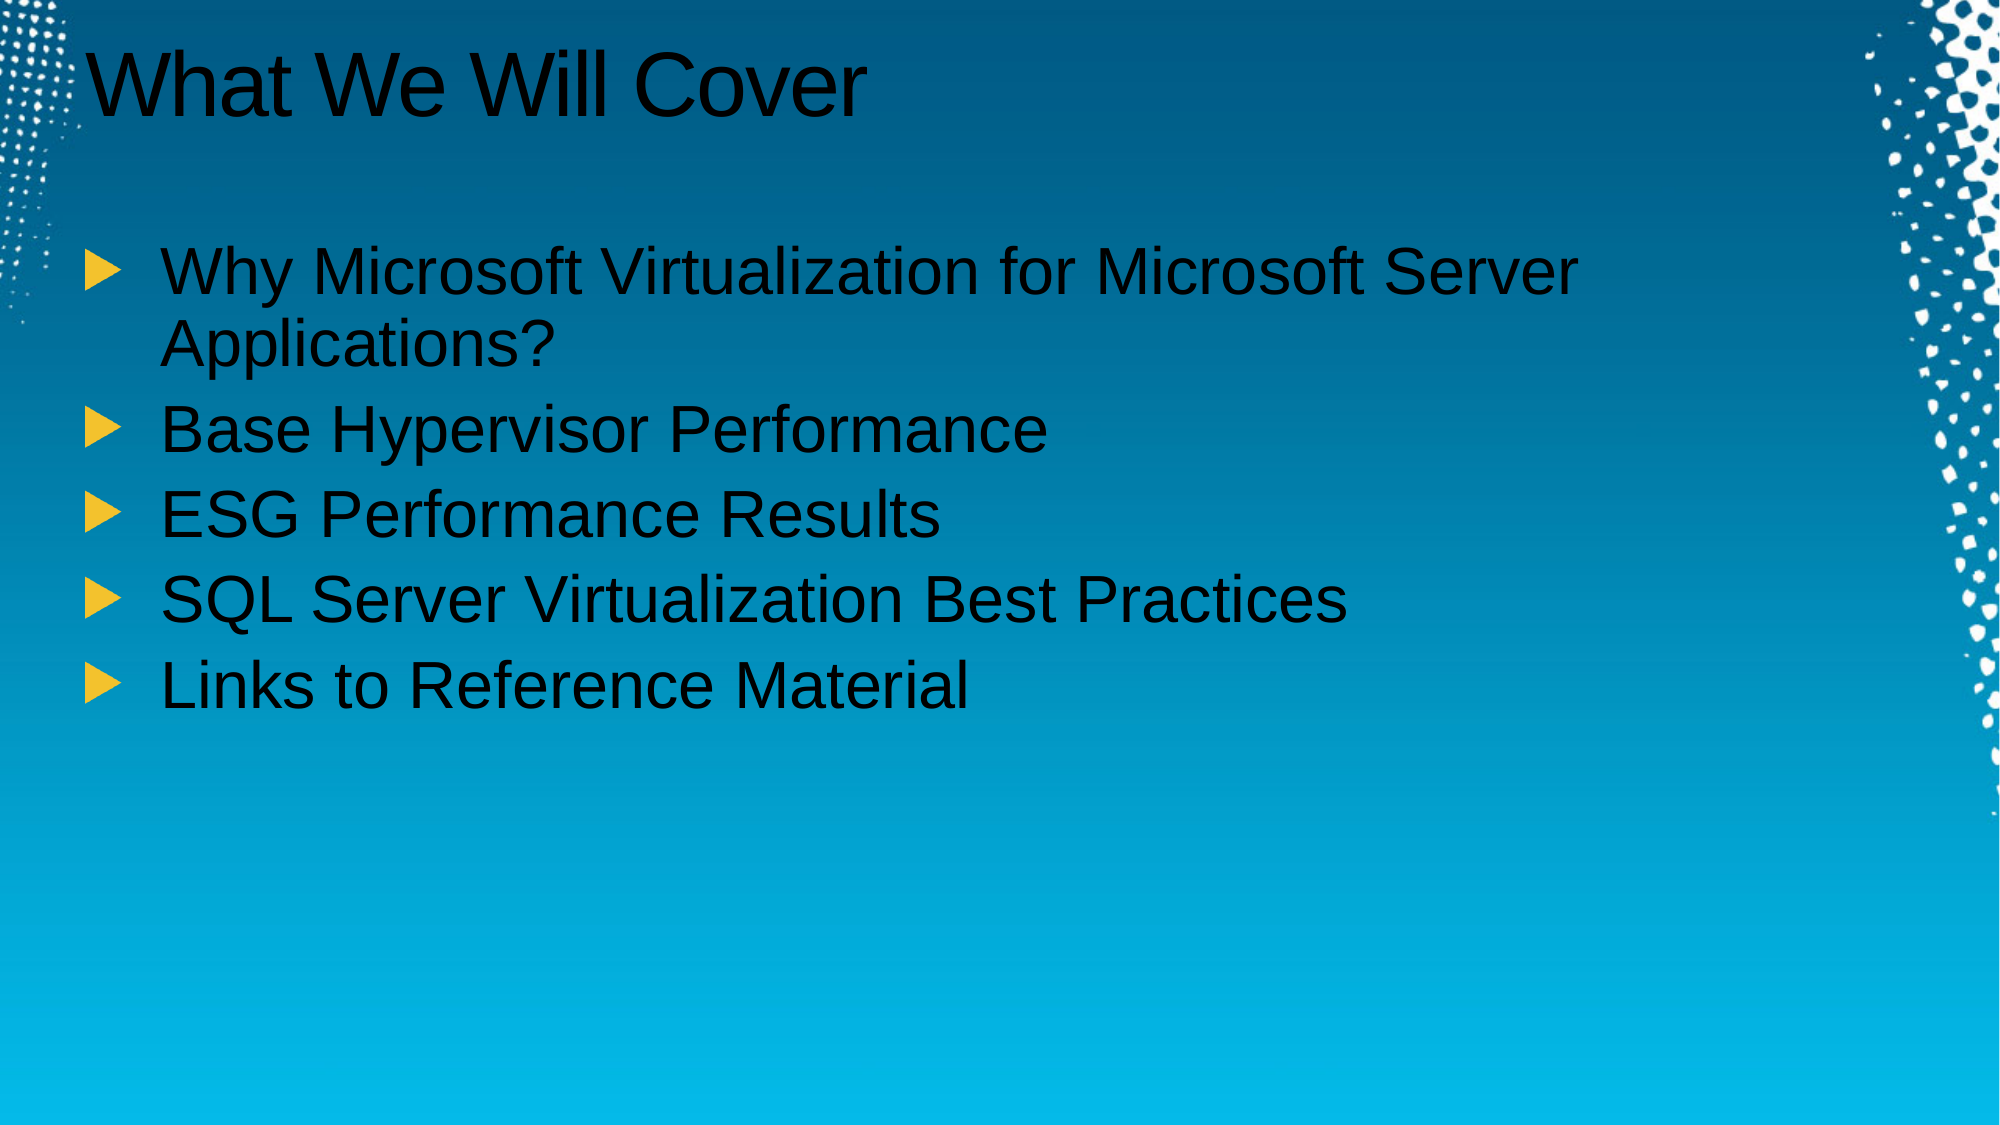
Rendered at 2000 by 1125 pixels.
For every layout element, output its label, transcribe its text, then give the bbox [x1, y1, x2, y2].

picture [34, 101, 43, 111]
picture [1911, 223, 1918, 230]
picture [33, 116, 40, 124]
picture [1946, 525, 1956, 533]
picture [1898, 188, 1912, 198]
picture [9, 84, 15, 91]
picture [1993, 321, 2000, 339]
picture [1942, 269, 1953, 276]
picture [0, 24, 9, 33]
picture [33, 0, 42, 10]
picture [0, 155, 5, 163]
picture [1950, 359, 1960, 366]
picture [31, 131, 37, 138]
picture [1945, 213, 1955, 220]
picture [1960, 392, 1970, 403]
picture [1974, 683, 1985, 694]
picture [1958, 445, 1968, 460]
picture [1988, 691, 2000, 709]
picture [86, 663, 119, 702]
picture [43, 42, 49, 53]
picture [1955, 557, 1965, 573]
picture [1935, 0, 2000, 306]
picture [1955, 246, 1965, 256]
picture [1980, 460, 1987, 469]
picture [1953, 301, 1962, 312]
picture [30, 14, 40, 23]
picture [86, 407, 119, 446]
picture [1969, 625, 1985, 642]
picture [3, 10, 11, 18]
picture [38, 74, 47, 80]
picture [1991, 637, 2000, 652]
picture [1963, 278, 1976, 291]
picture [1995, 582, 2000, 595]
picture [1930, 291, 1941, 297]
picture [58, 32, 66, 41]
picture [41, 59, 48, 67]
picture [1920, 257, 1932, 264]
picture [18, 13, 26, 19]
picture [45, 16, 55, 24]
picture [1972, 570, 1986, 583]
picture [1935, 431, 1946, 449]
picture [86, 578, 119, 617]
picture [1929, 27, 1945, 45]
picture [1889, 152, 1901, 166]
picture [55, 62, 62, 69]
picture [33, 88, 42, 97]
picture [16, 143, 21, 151]
picture [1992, 438, 2000, 448]
picture [1979, 657, 1995, 676]
picture [1914, 274, 1920, 291]
picture [1942, 465, 1958, 483]
picture [28, 42, 36, 53]
picture [1941, 324, 1952, 332]
picture [24, 72, 32, 79]
picture [1926, 344, 1939, 358]
picture [54, 76, 60, 83]
picture [1957, 187, 1971, 200]
picture [1963, 535, 1977, 550]
picture [1948, 413, 1958, 424]
picture [1972, 312, 1985, 322]
picture [1981, 604, 2000, 620]
picture [1892, 212, 1902, 216]
picture [1915, 109, 1924, 119]
picture [1982, 714, 1993, 729]
picture [1914, 308, 1929, 326]
picture [1935, 379, 1948, 391]
picture [42, 31, 53, 39]
picture [1978, 517, 1987, 527]
picture [11, 55, 21, 64]
list Why Microsoft Virtualization for Microsoft Server Applications? Base Hypervisor Performance ESG Performance Results SQL Server Virtualization Best Practices Links to Reference Material [85, 237, 1914, 739]
picture [1968, 481, 1978, 492]
picture [1919, 367, 1930, 378]
picture [1984, 349, 1992, 357]
picture [1970, 426, 1980, 436]
picture [1994, 382, 2000, 391]
picture [1914, 164, 1923, 177]
picture [1991, 747, 2000, 765]
picture [1925, 87, 1941, 99]
picture [1928, 399, 1939, 415]
picture [1988, 547, 2000, 561]
picture [17, 129, 23, 136]
picture [1983, 404, 1992, 414]
picture [16, 22, 23, 34]
picture [1932, 235, 1943, 241]
picture [0, 40, 9, 45]
picture [10, 69, 17, 78]
picture [13, 41, 25, 49]
picture [1973, 368, 1982, 380]
picture [86, 492, 119, 531]
picture [6, 97, 12, 105]
picture [1990, 492, 2000, 505]
picture [1921, 0, 1934, 8]
picture [26, 57, 34, 68]
picture [1963, 589, 1976, 607]
picture [1935, 177, 1945, 189]
title What We Will Cover [85, 37, 1914, 138]
picture [1925, 141, 1935, 155]
picture [1922, 200, 1934, 207]
picture [47, 0, 57, 10]
picture [1963, 335, 1972, 344]
picture [1952, 502, 1967, 516]
picture [56, 47, 64, 55]
picture [29, 27, 38, 38]
picture [1938, 122, 1950, 133]
picture [1946, 155, 1961, 167]
picture [18, 0, 29, 6]
picture [86, 250, 119, 289]
